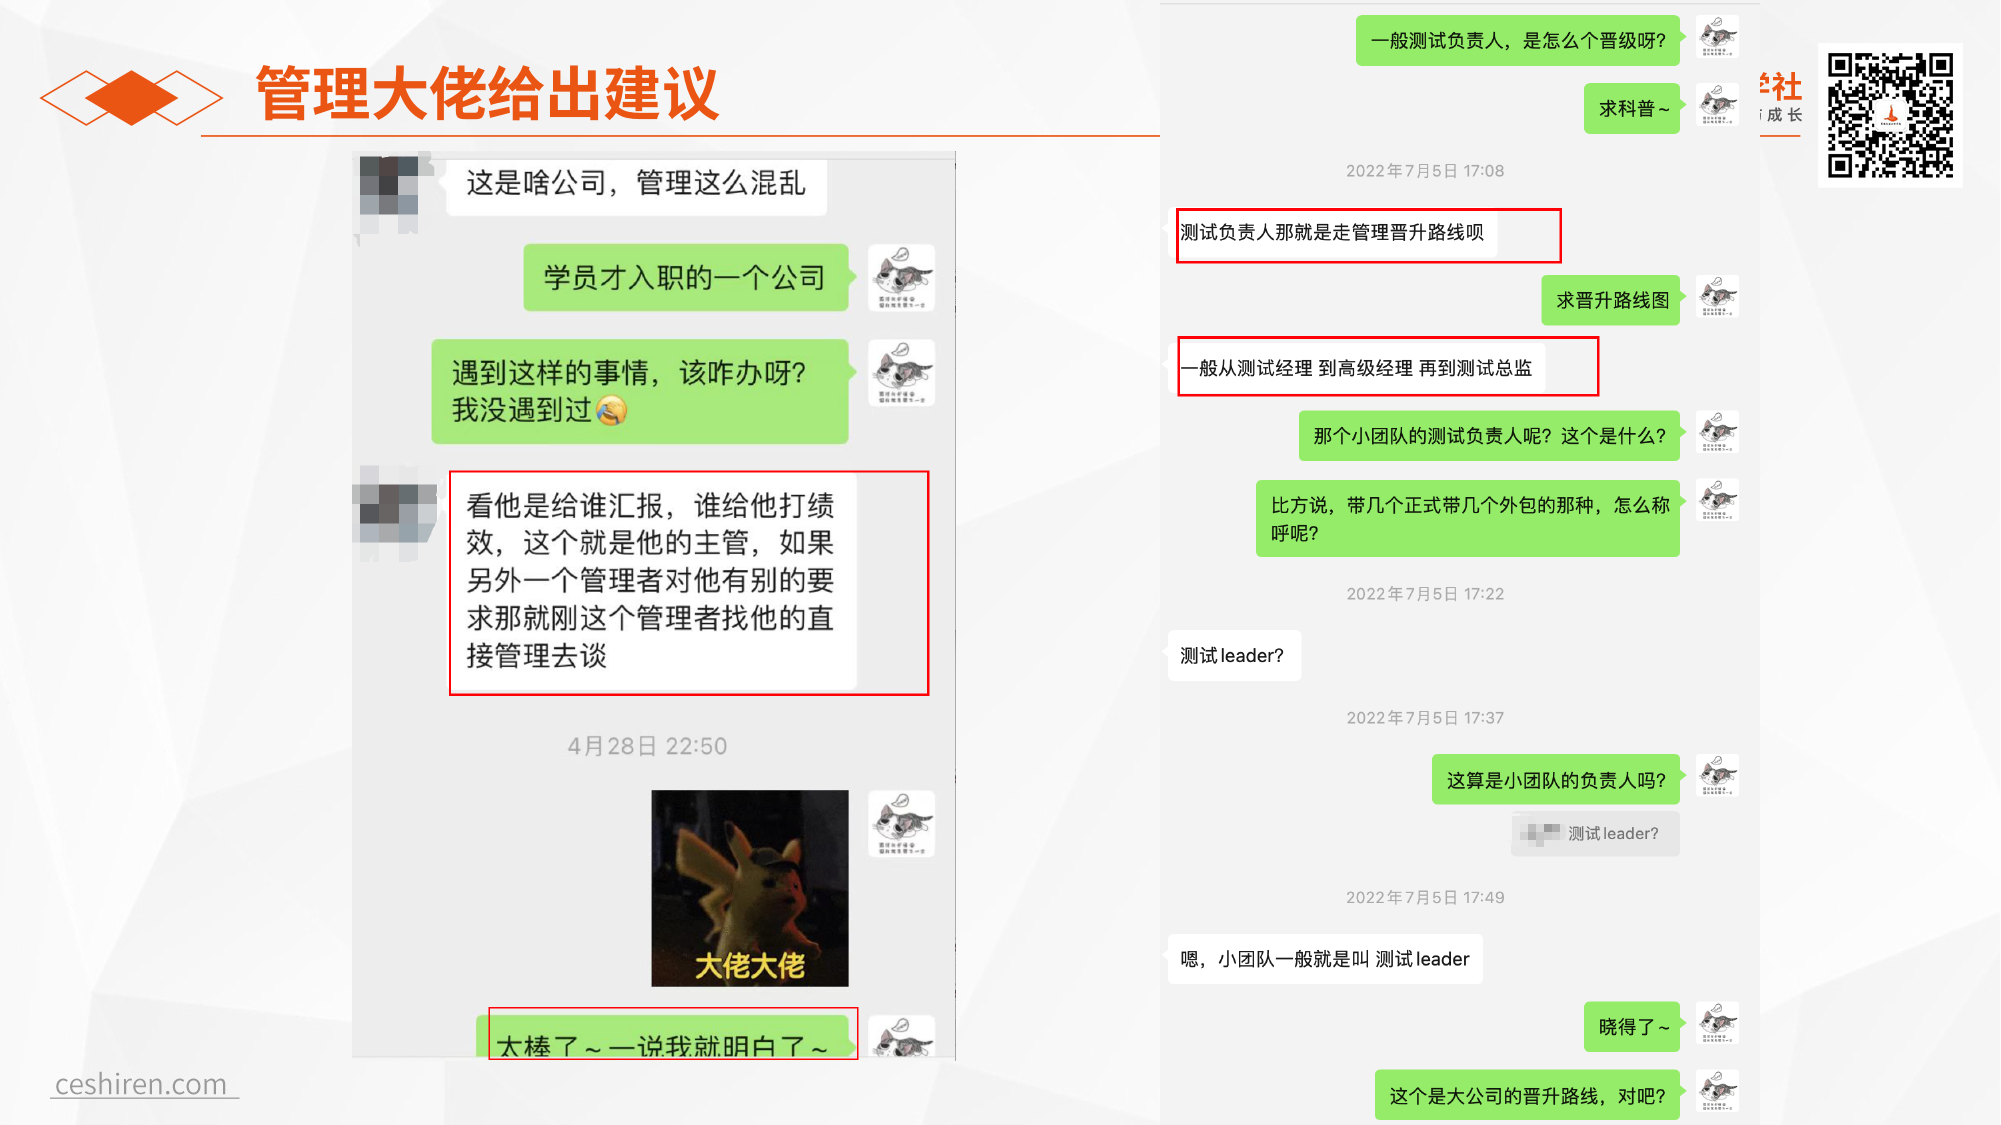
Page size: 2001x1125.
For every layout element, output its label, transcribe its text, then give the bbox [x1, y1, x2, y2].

picture [0, 0, 2000, 1125]
text_box 管理大佬给出建议 [247, 49, 1146, 135]
